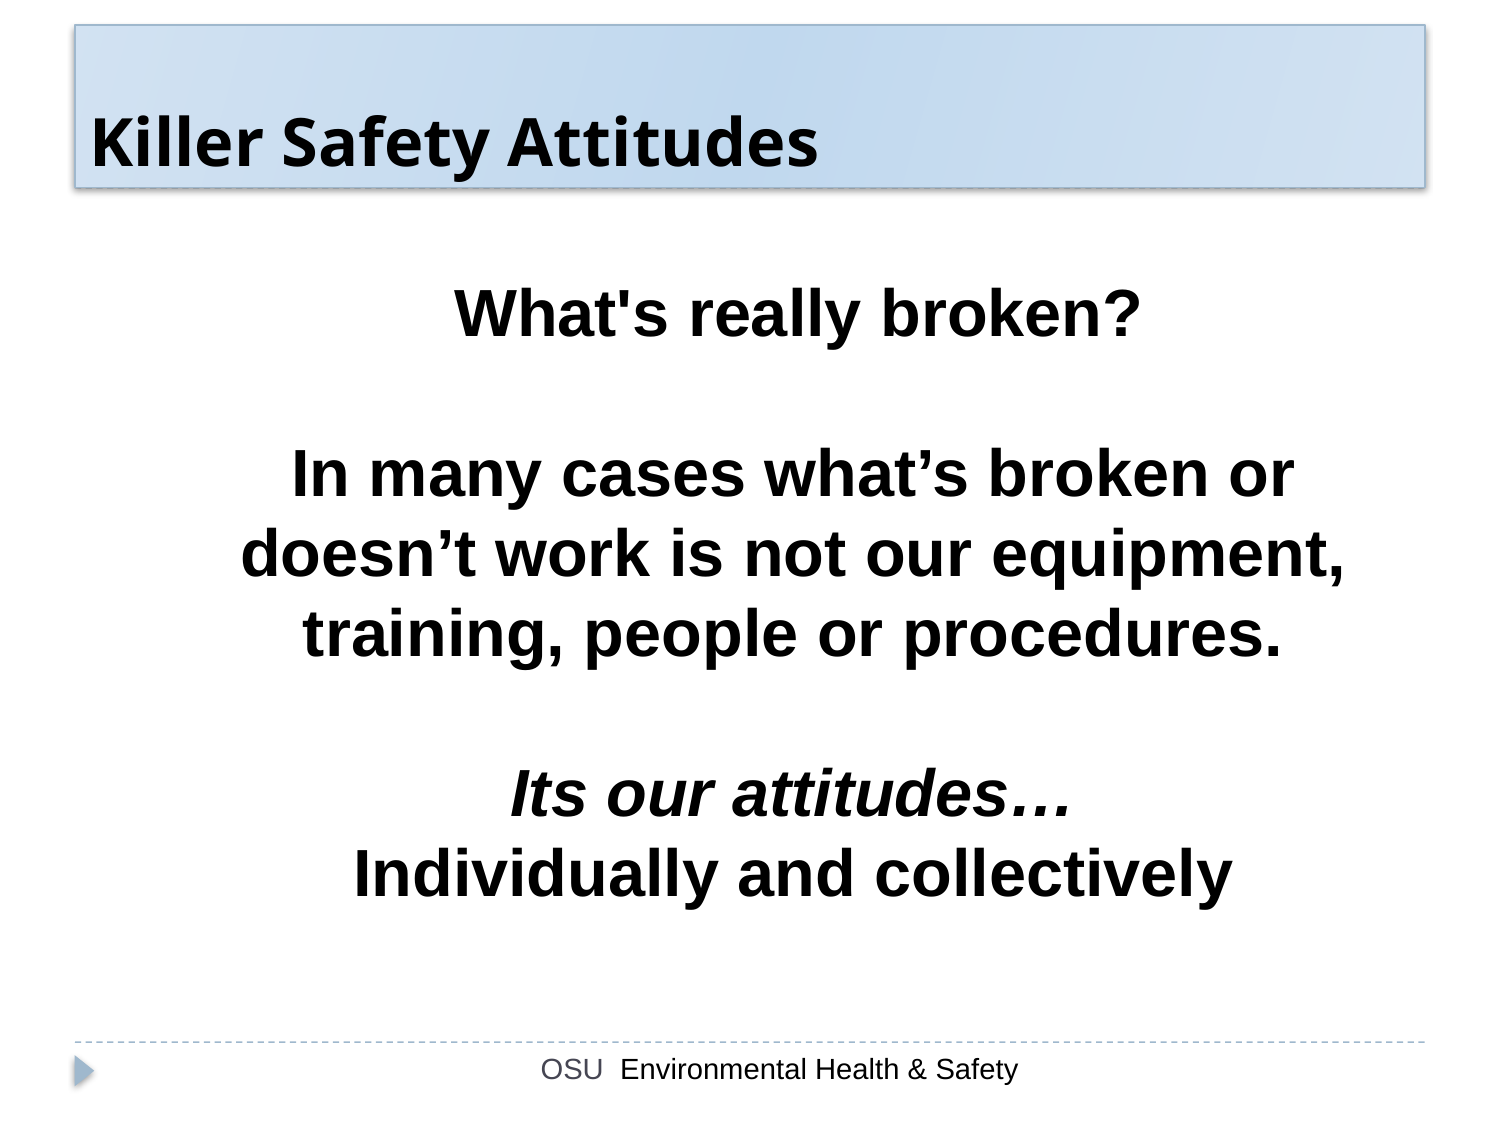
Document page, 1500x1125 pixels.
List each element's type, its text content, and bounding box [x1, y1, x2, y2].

footer OSU Environmental Health & Safety [475, 1042, 1051, 1103]
text_box What's really broken? In many cases what’s broken or doesn’t work is not our equipment, training, people or procedures. Its our attitudes… Individually and collectively [224, 262, 1363, 997]
title Killer Safety Attitudes [74, 24, 1426, 188]
